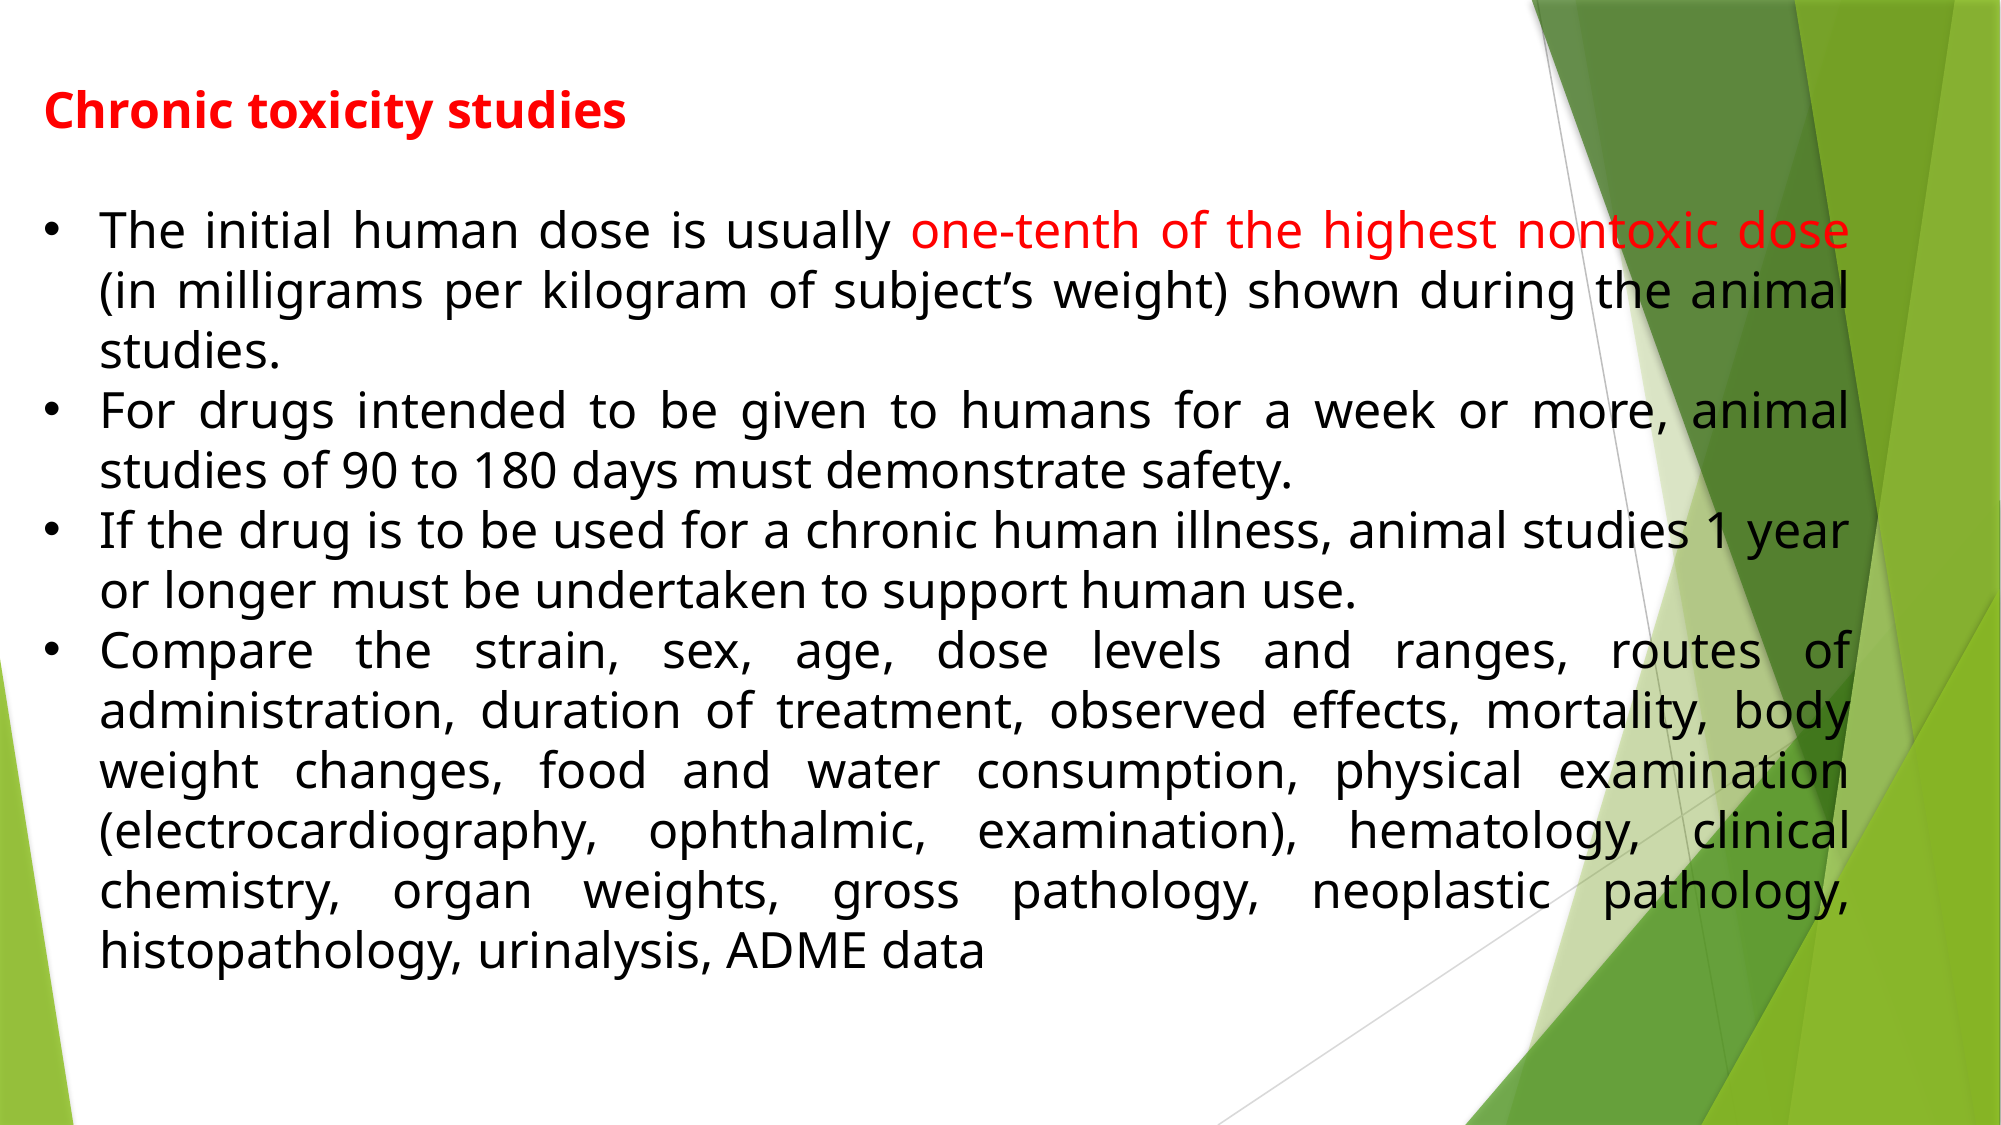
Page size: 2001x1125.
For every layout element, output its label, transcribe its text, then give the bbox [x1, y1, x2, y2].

text_box Chronic toxicity studies The initial human dose is usually one-tenth of the highest nontoxic dose (in milligrams per kilogram of subject’s weight) shown during the animal studies. For drugs intended to be given to humans for a week or more, animal studies of 90 to 180 days must demonstrate safety. If the drug is to be used for a chronic human illness, animal studies 1 year or longer must be undertaken to support human use. Compare the strain, sex, age, dose levels and ranges, routes of administration, duration of treatment, observed effects, mortality, body weight changes, food and water consumption, physical examination (electrocardiography, ophthalmic, examination), hematology, clinical chemistry, organ weights, gross pathology, neoplastic pathology, histopathology, urinalysis, ADME data [28, 70, 1867, 1106]
